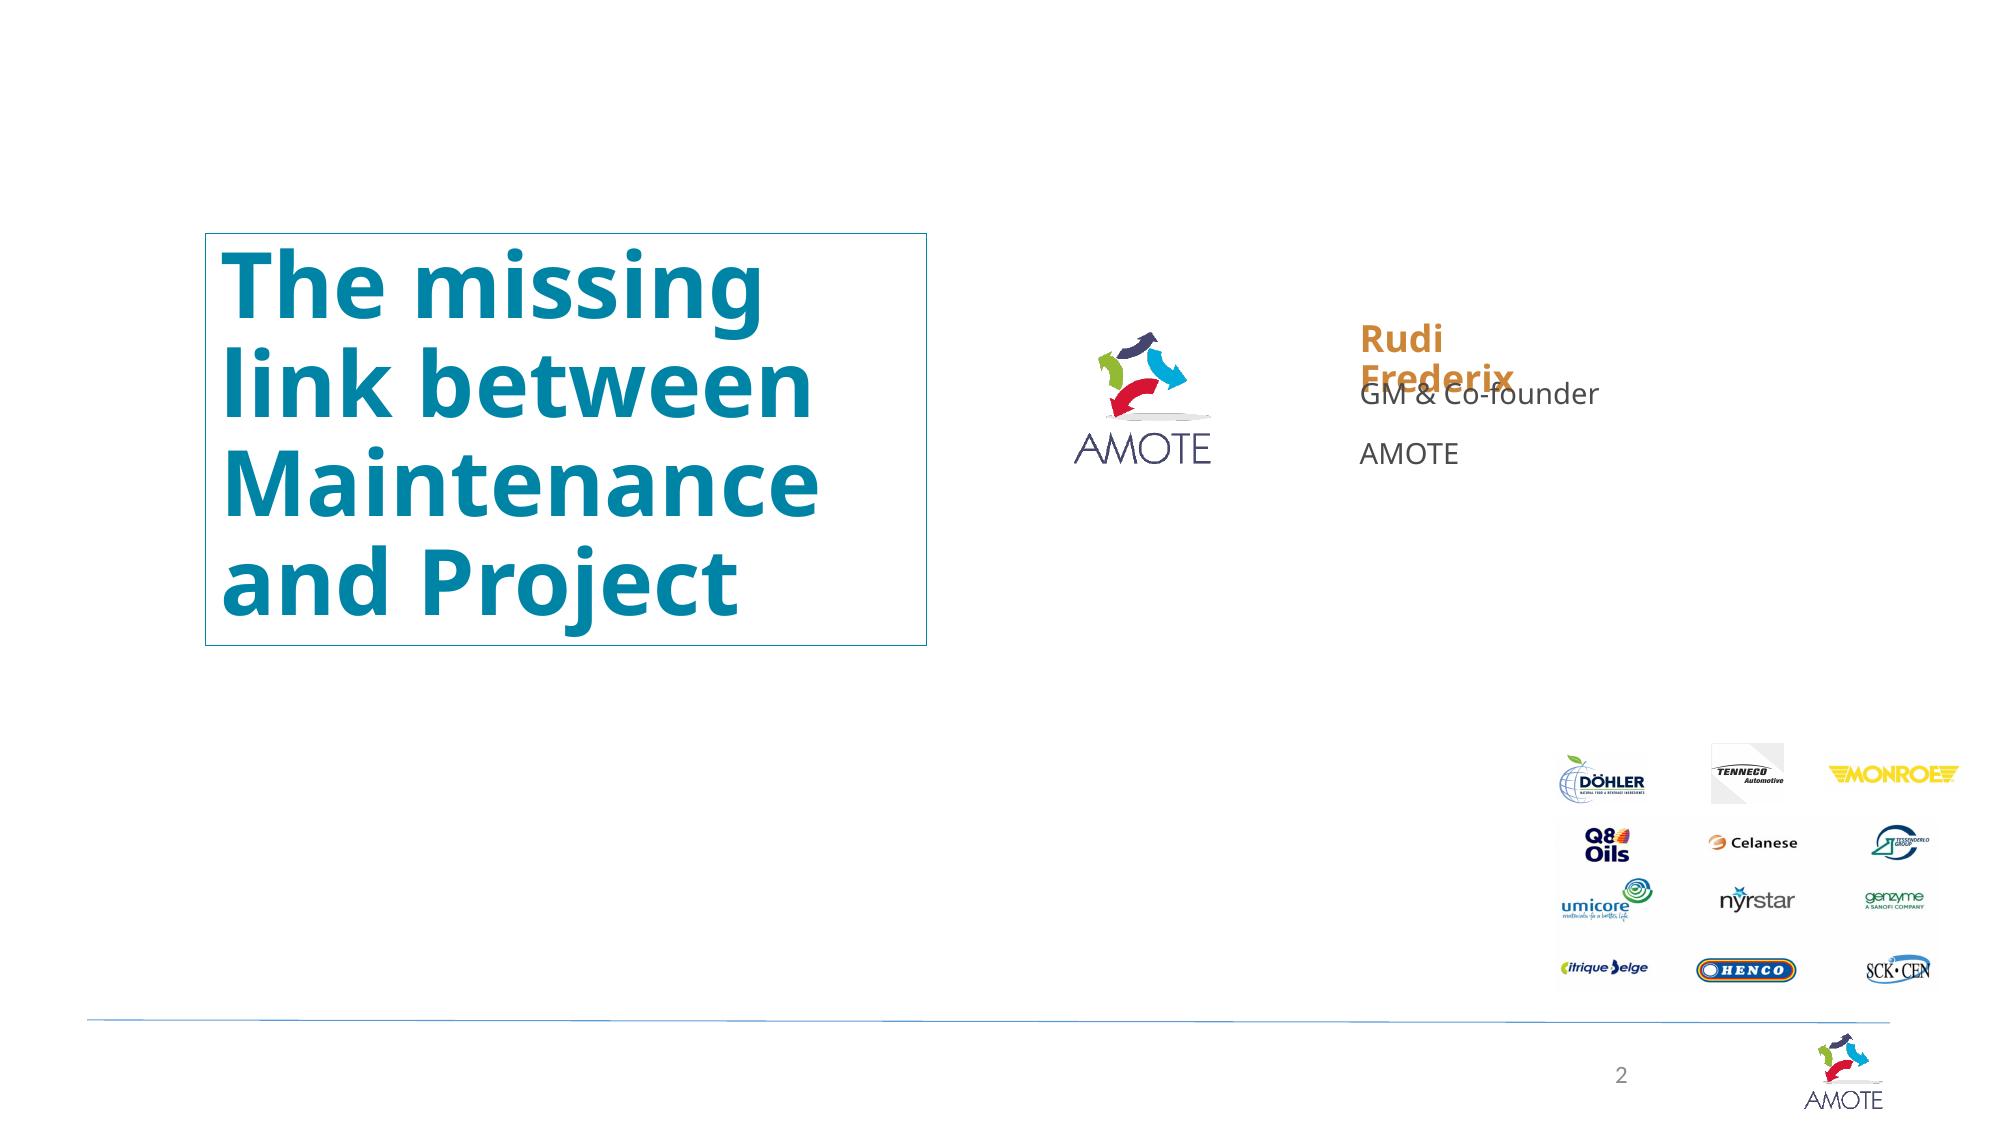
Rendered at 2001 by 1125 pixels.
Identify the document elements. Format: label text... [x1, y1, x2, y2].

picture [940, 272, 1345, 529]
text_box AMOTE [1345, 433, 1648, 488]
text_box GM & Co-founder [1345, 373, 1648, 429]
picture [1722, 999, 1965, 1125]
text_box The missing link between Maintenance and Project [205, 233, 927, 646]
text_box Rudi Frederix [1345, 314, 1609, 369]
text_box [1555, 743, 1962, 994]
